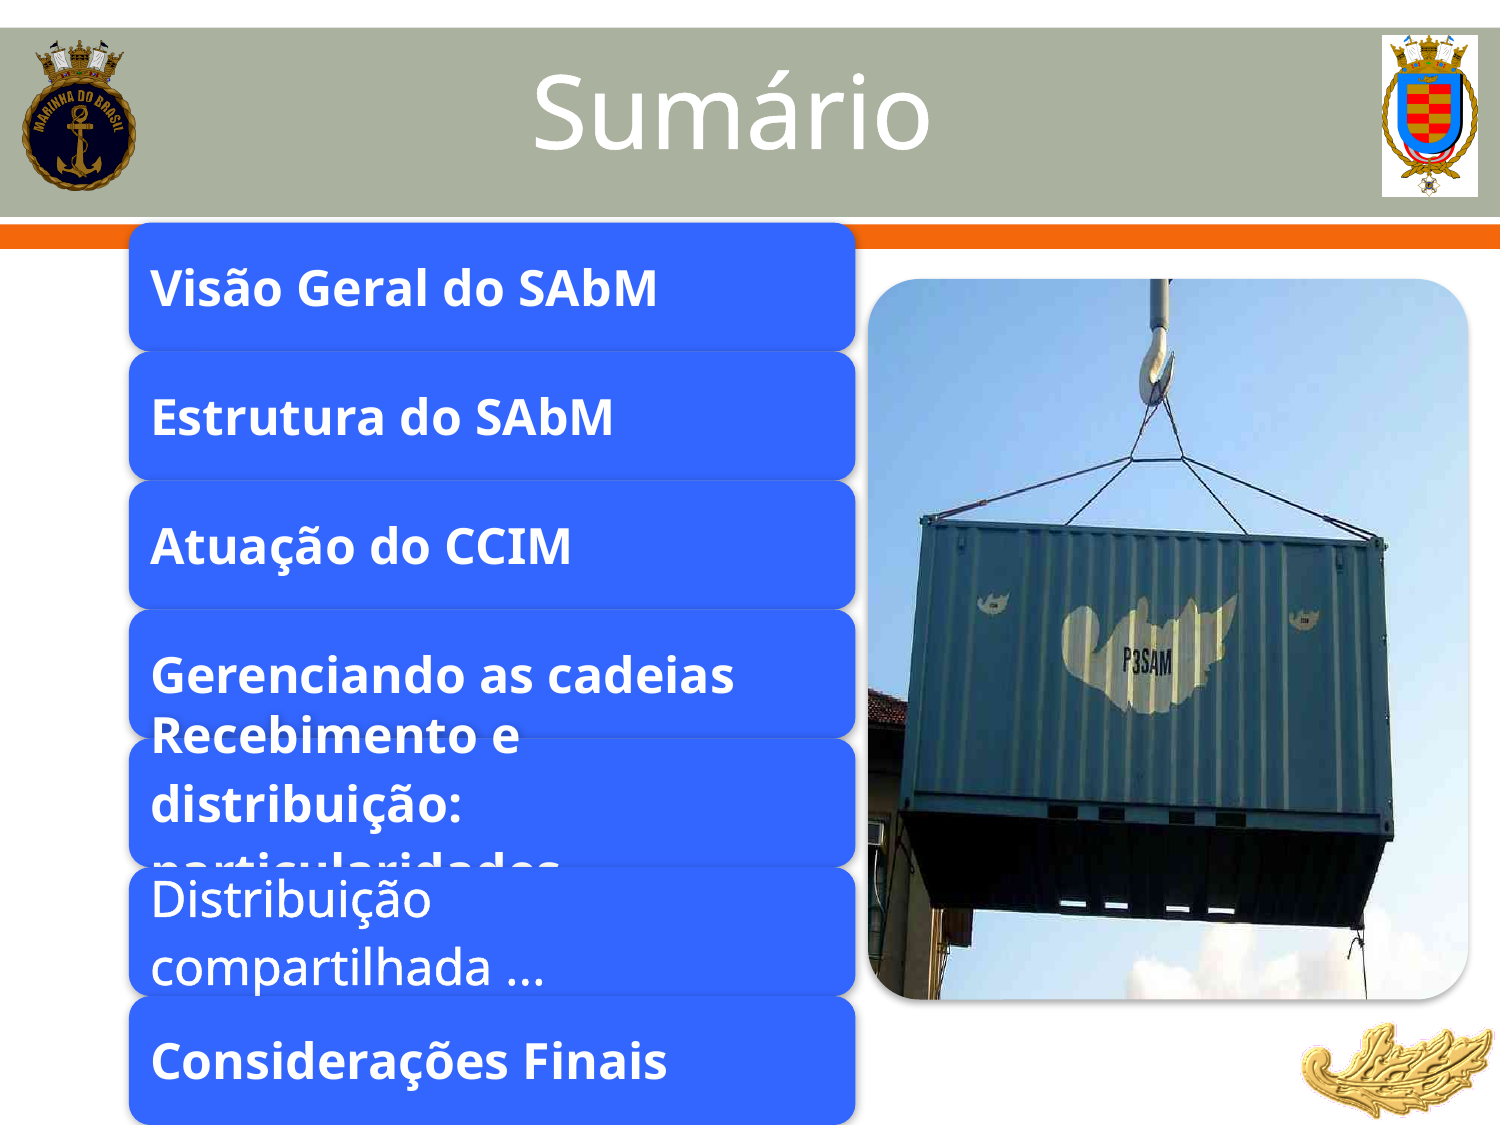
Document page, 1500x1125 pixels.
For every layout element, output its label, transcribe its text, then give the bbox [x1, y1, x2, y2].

picture [867, 278, 1469, 1000]
picture [1382, 34, 1479, 197]
picture [1295, 1011, 1500, 1125]
title Sumário [138, 38, 1378, 178]
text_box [128, 222, 856, 1125]
picture [22, 40, 137, 191]
